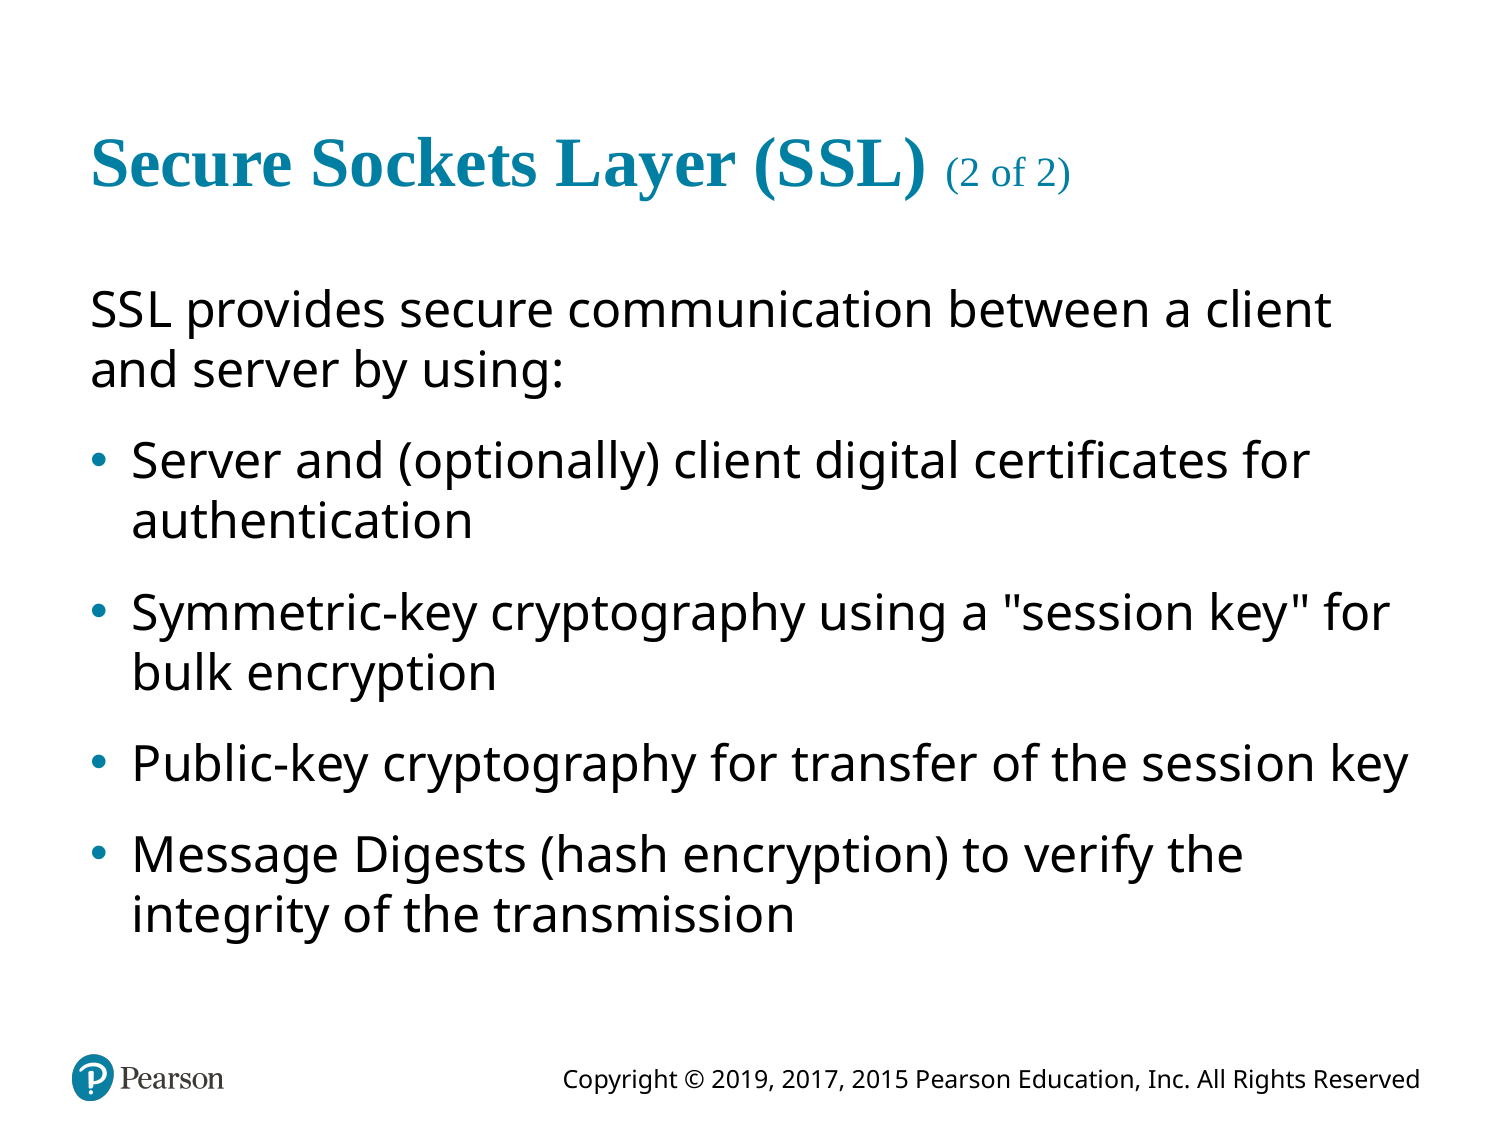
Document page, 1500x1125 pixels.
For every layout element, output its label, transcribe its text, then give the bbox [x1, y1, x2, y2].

list S S L provides secure communication between a client and server by using: Server and (optionally) client digital certificates for authentication Symmetric-key cryptography using a "session key" for bulk encryption Public-key cryptography for transfer of the session key Message Digests (hash encryption) to verify the integrity of the transmission [75, 262, 1425, 958]
picture [72, 1054, 88, 1070]
picture [80, 1063, 106, 1088]
title Secure Sockets Layer (S S L) (2 of 2) [75, 0, 1425, 216]
picture [98, 1054, 224, 1101]
picture [72, 1087, 83, 1101]
